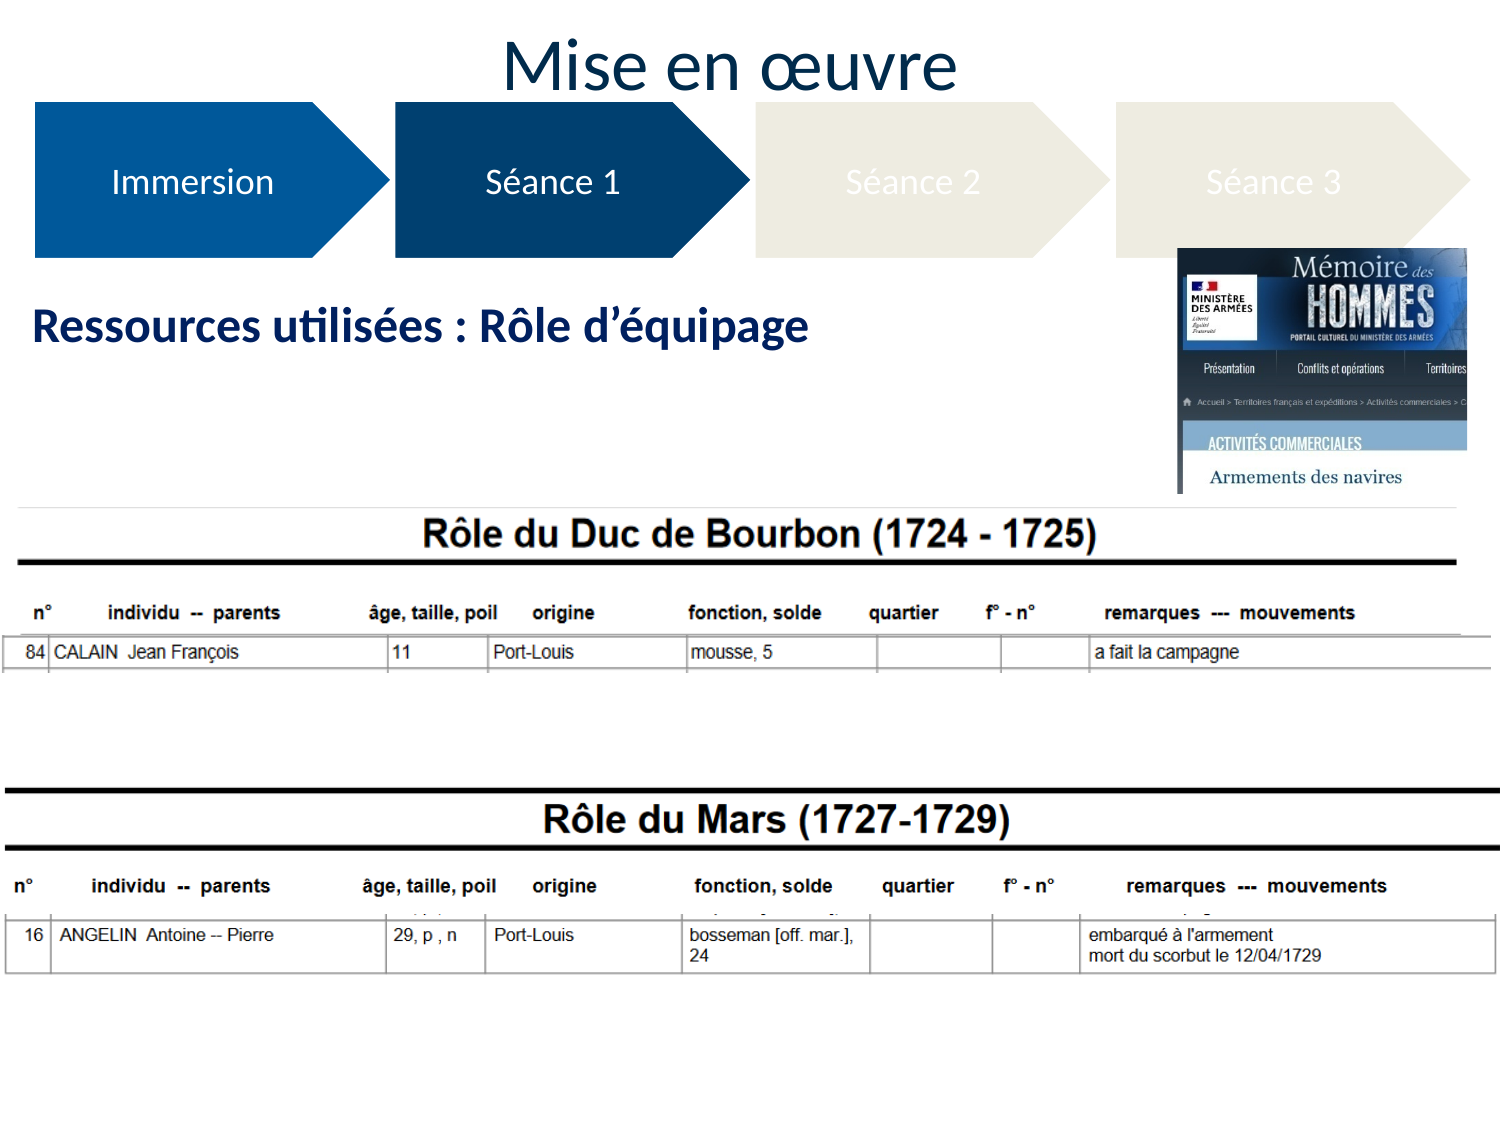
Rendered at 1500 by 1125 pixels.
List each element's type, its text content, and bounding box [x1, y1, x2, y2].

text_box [0, 507, 1496, 673]
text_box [32, 99, 1475, 261]
picture [1177, 248, 1468, 494]
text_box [0, 772, 1500, 980]
text_box Ressources utilisées : Rôle d’équipage [17, 284, 880, 360]
text_box Mise en œuvre [76, 7, 1401, 98]
